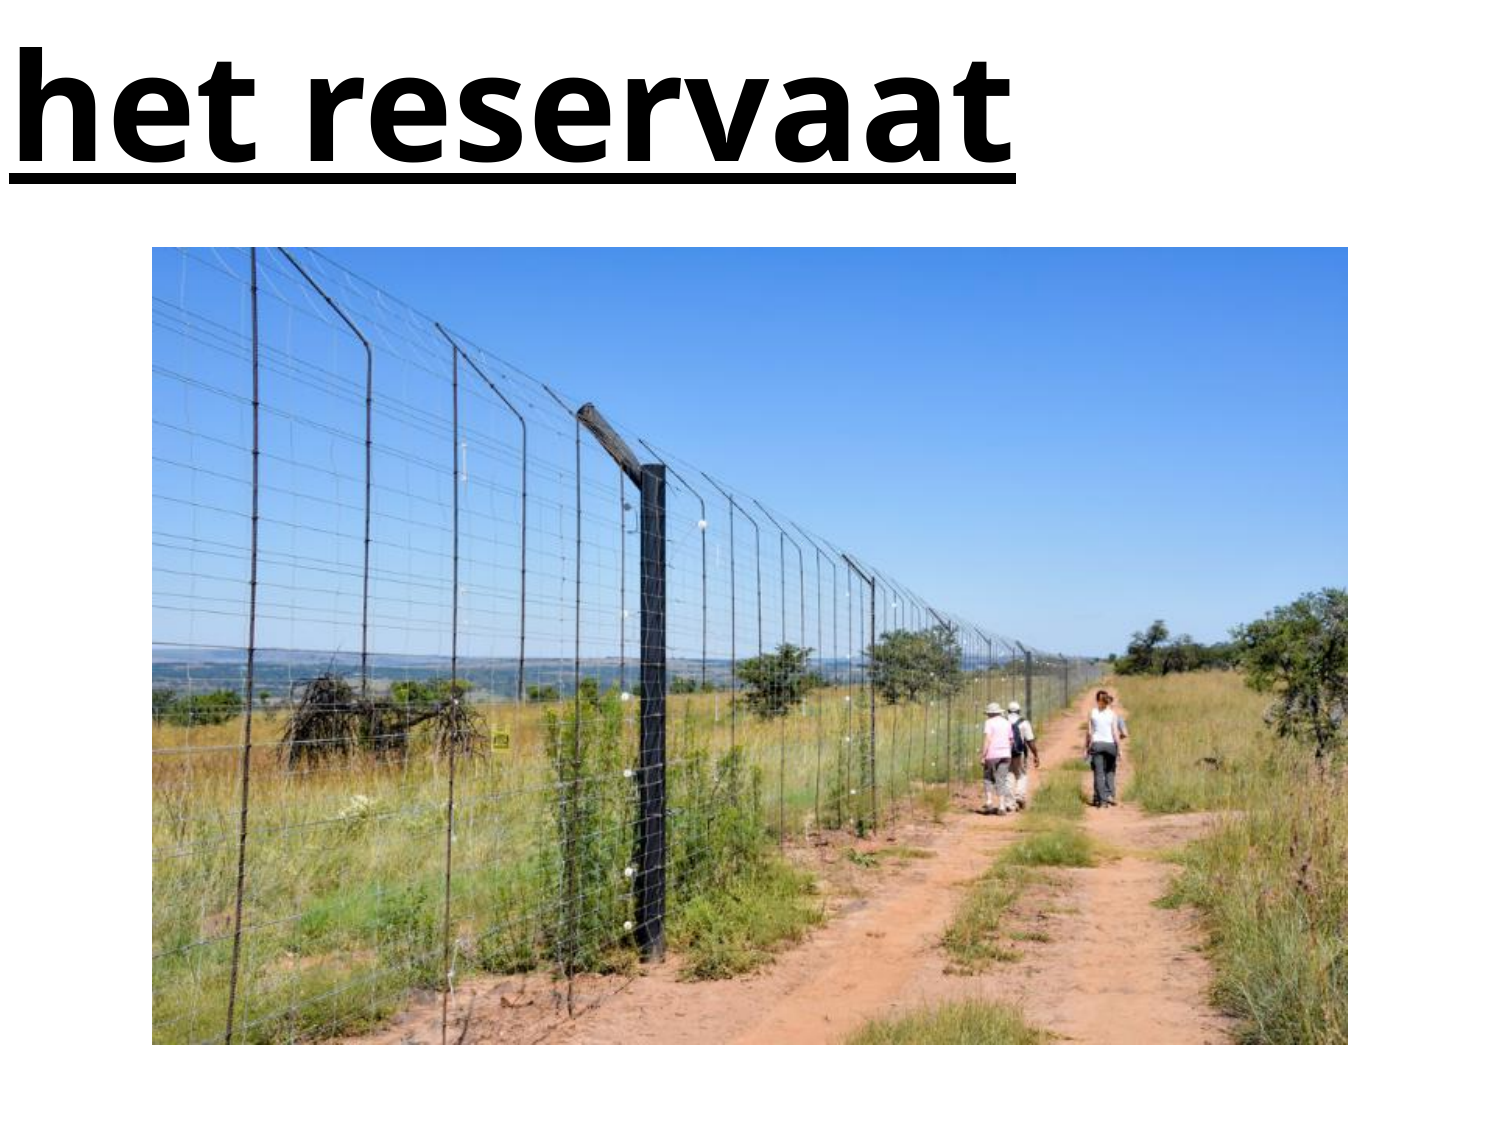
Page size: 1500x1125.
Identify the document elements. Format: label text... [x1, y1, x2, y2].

picture [151, 247, 1349, 1046]
text_box het reservaat [0, 4, 1500, 199]
